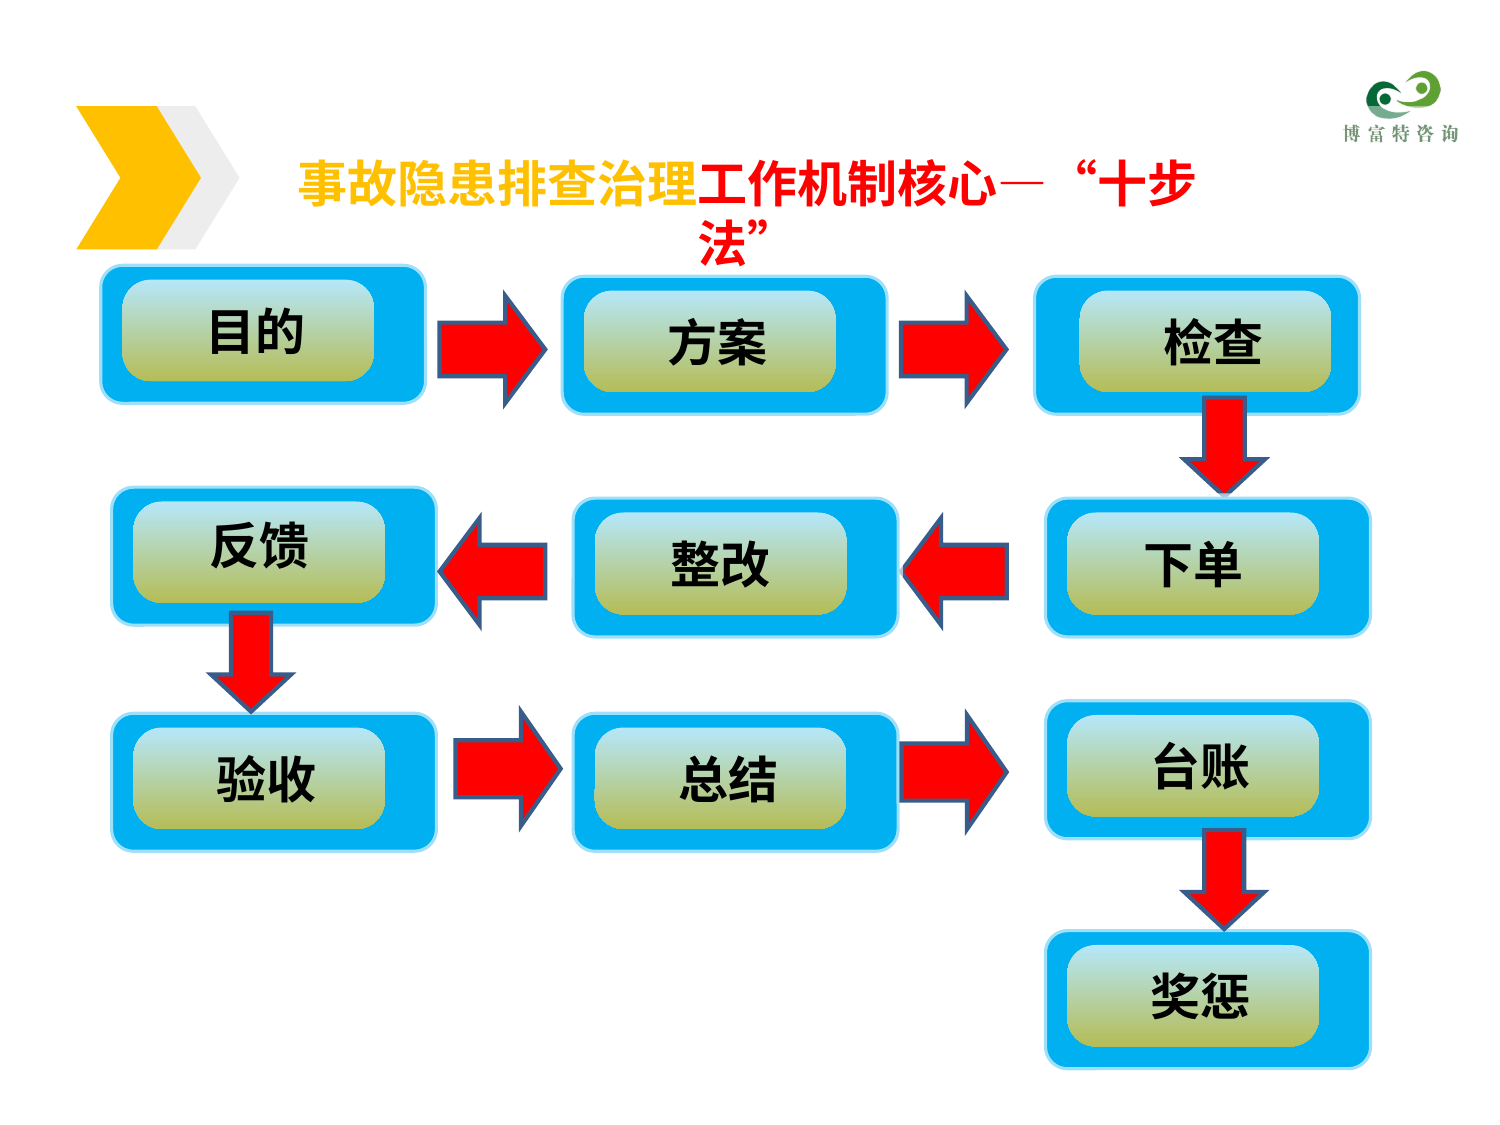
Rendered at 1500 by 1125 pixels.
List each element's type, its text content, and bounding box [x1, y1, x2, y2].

text_box [901, 295, 1007, 404]
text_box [76, 105, 1500, 250]
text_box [109, 711, 439, 854]
text_box [1184, 849, 1265, 927]
picture [1329, 70, 1477, 105]
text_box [571, 496, 900, 639]
text_box [439, 295, 546, 404]
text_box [571, 711, 900, 854]
text_box [905, 715, 1007, 830]
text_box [560, 274, 889, 417]
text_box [1043, 496, 1373, 639]
text_box [1184, 425, 1265, 493]
text_box 事故隐患排查治理工作机制核心—“十步法” [237, 258, 1258, 280]
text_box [1043, 928, 1373, 1071]
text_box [98, 263, 428, 406]
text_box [1032, 274, 1362, 417]
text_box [1043, 698, 1373, 841]
text_box [210, 636, 292, 710]
text_box [443, 517, 546, 625]
text_box [905, 517, 1007, 625]
text_box [455, 711, 561, 826]
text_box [109, 485, 439, 627]
